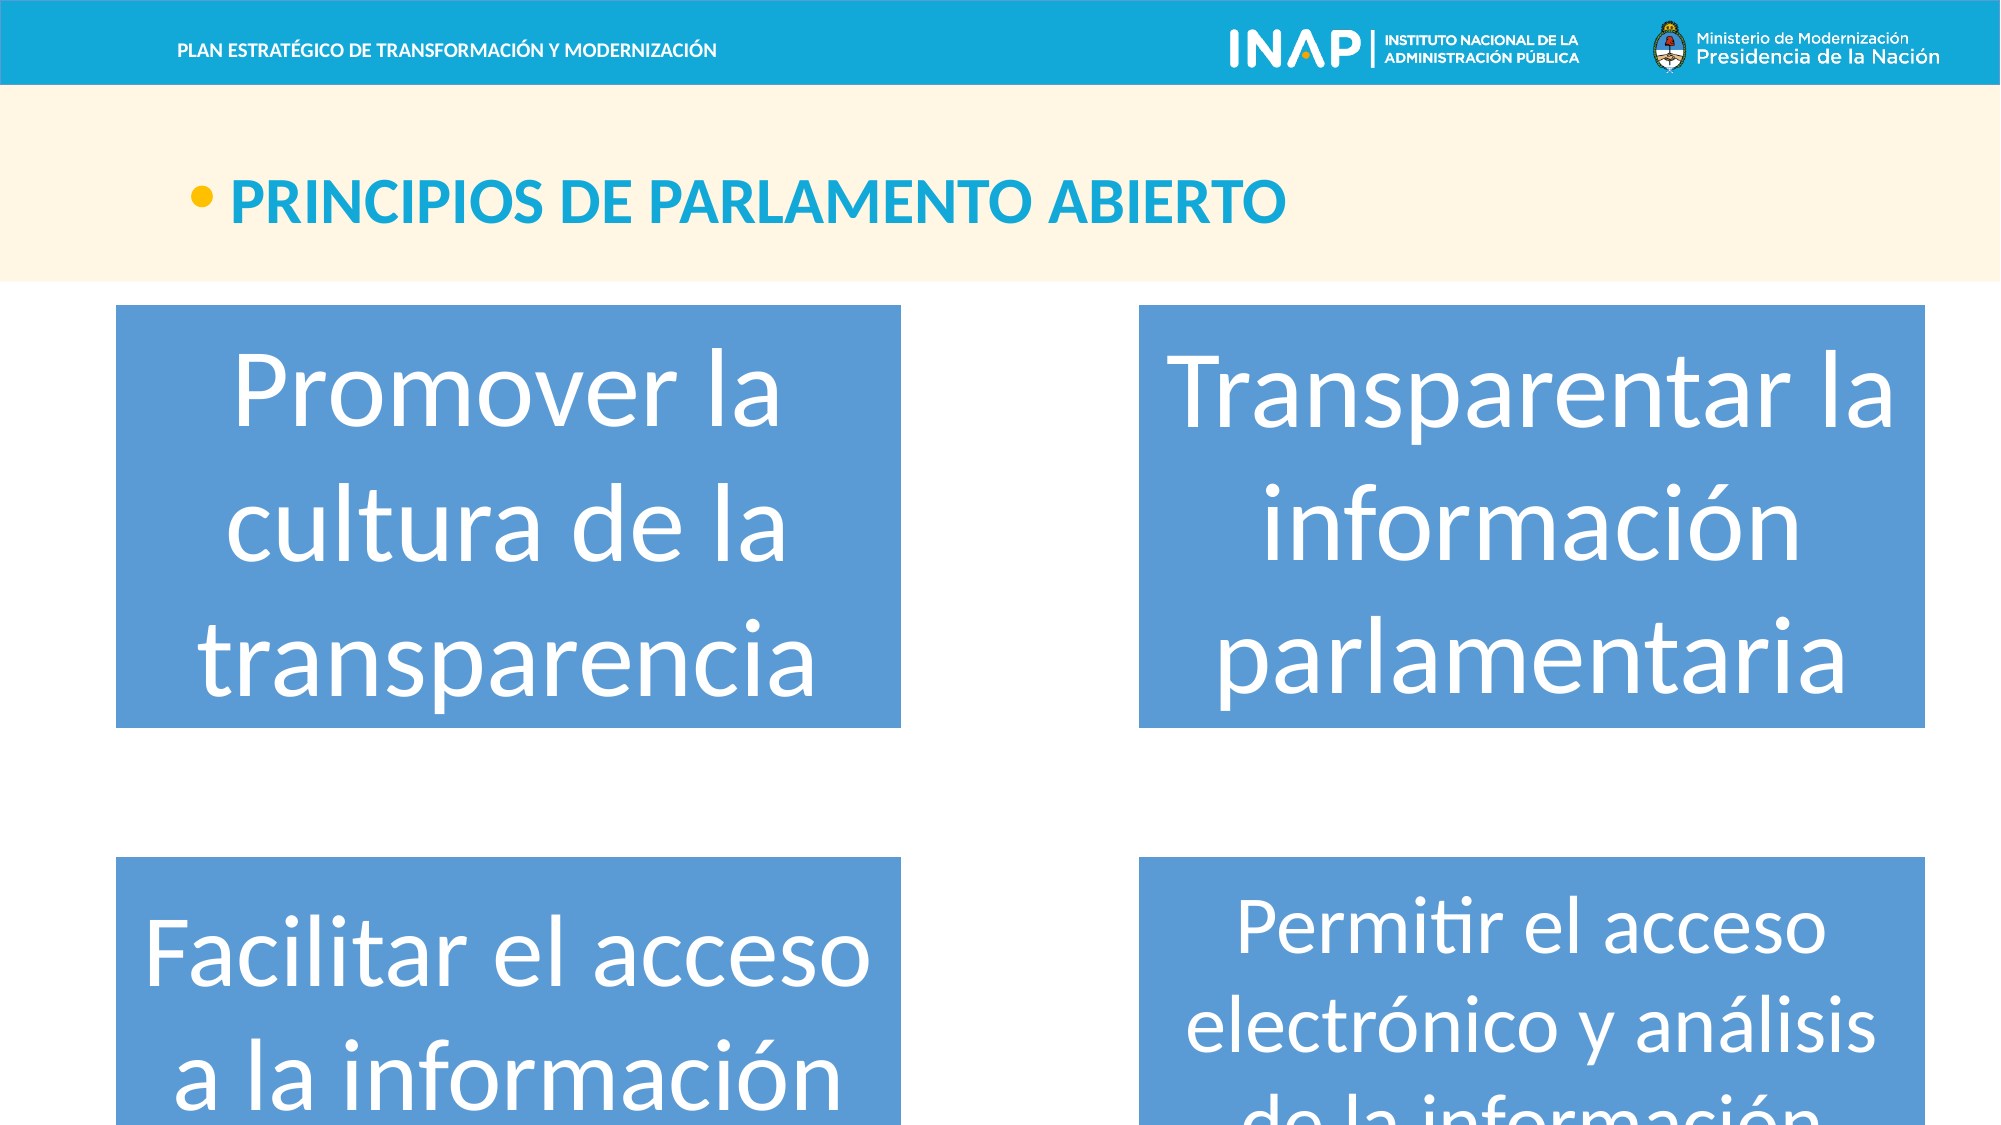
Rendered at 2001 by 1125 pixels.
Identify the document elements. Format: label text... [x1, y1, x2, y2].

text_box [114, 303, 1926, 1002]
picture [1222, 19, 1587, 77]
text_box [190, 184, 214, 209]
text_box PRINCIPIOS DE PARLAMENTO ABIERTO [180, 143, 1339, 245]
picture [1638, 0, 1955, 103]
